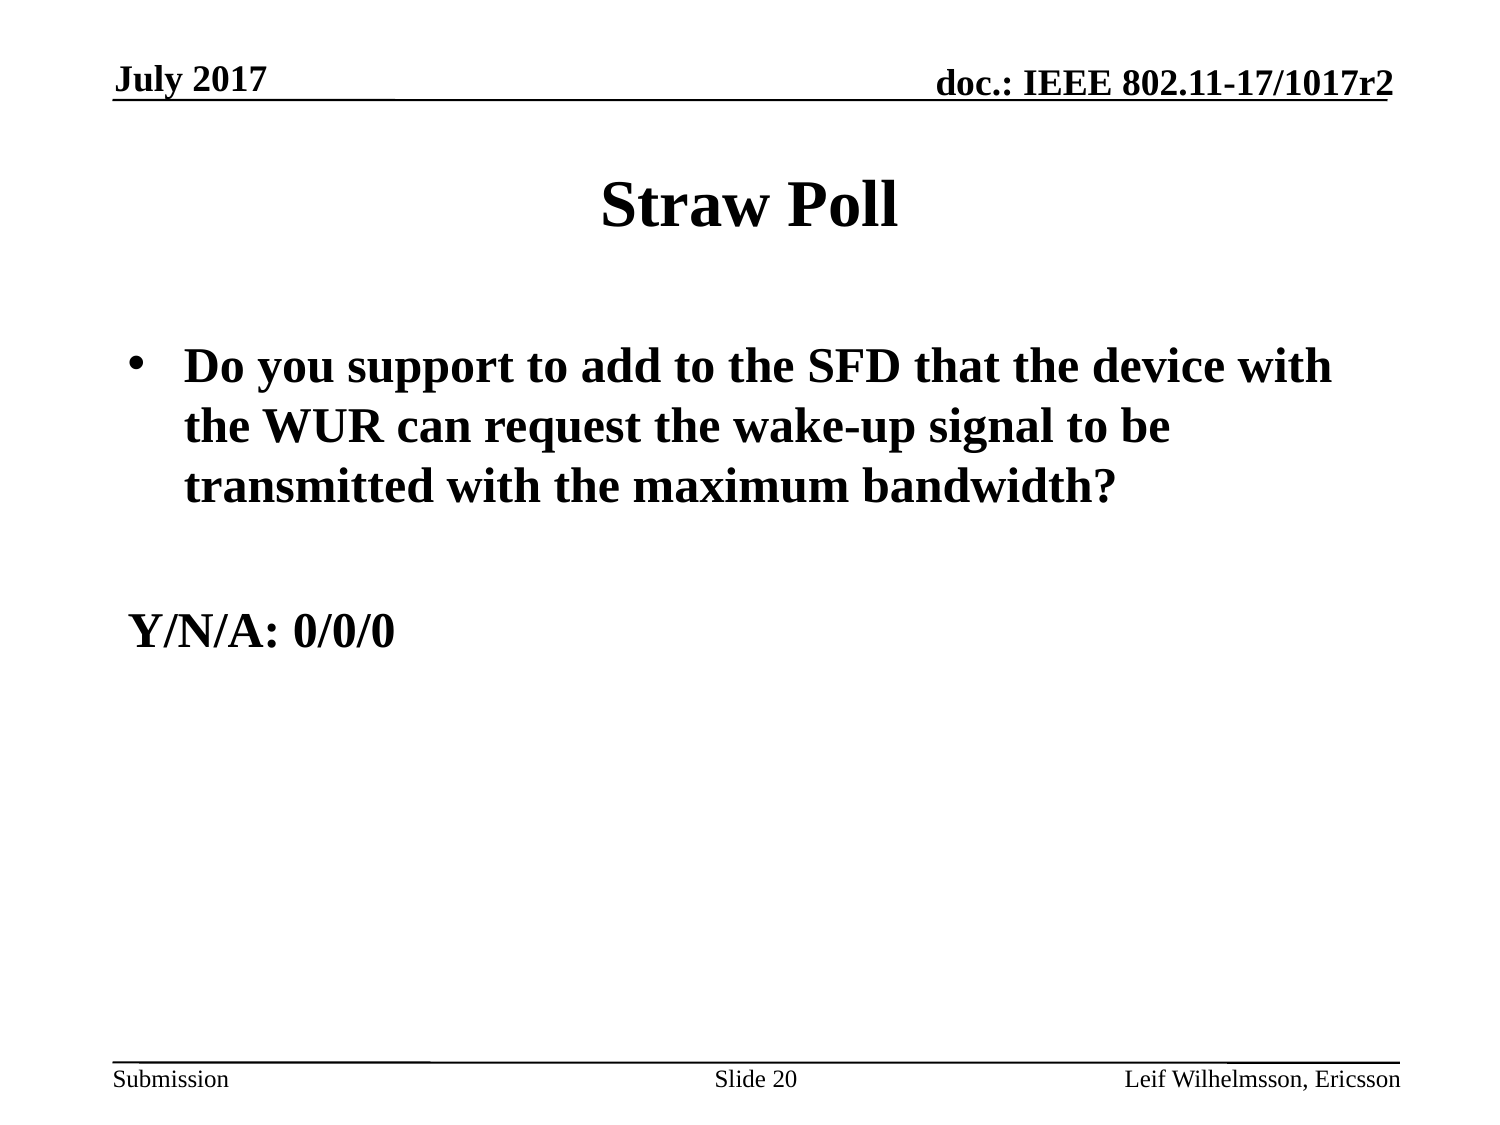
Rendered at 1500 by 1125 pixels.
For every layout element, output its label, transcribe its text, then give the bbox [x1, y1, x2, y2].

footer Leif Wilhelmsson, Ericsson [878, 1061, 1402, 1093]
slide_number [114, 54, 423, 100]
list Do you support to add to the SFD that the device with the WUR can request the wake-up signal to be transmitted with the maximum bandwidth? Y/N/A: 0/0/0 [112, 324, 1388, 1000]
title Straw Poll [112, 112, 1388, 288]
slide_number Slide 20 [712, 1061, 800, 1123]
